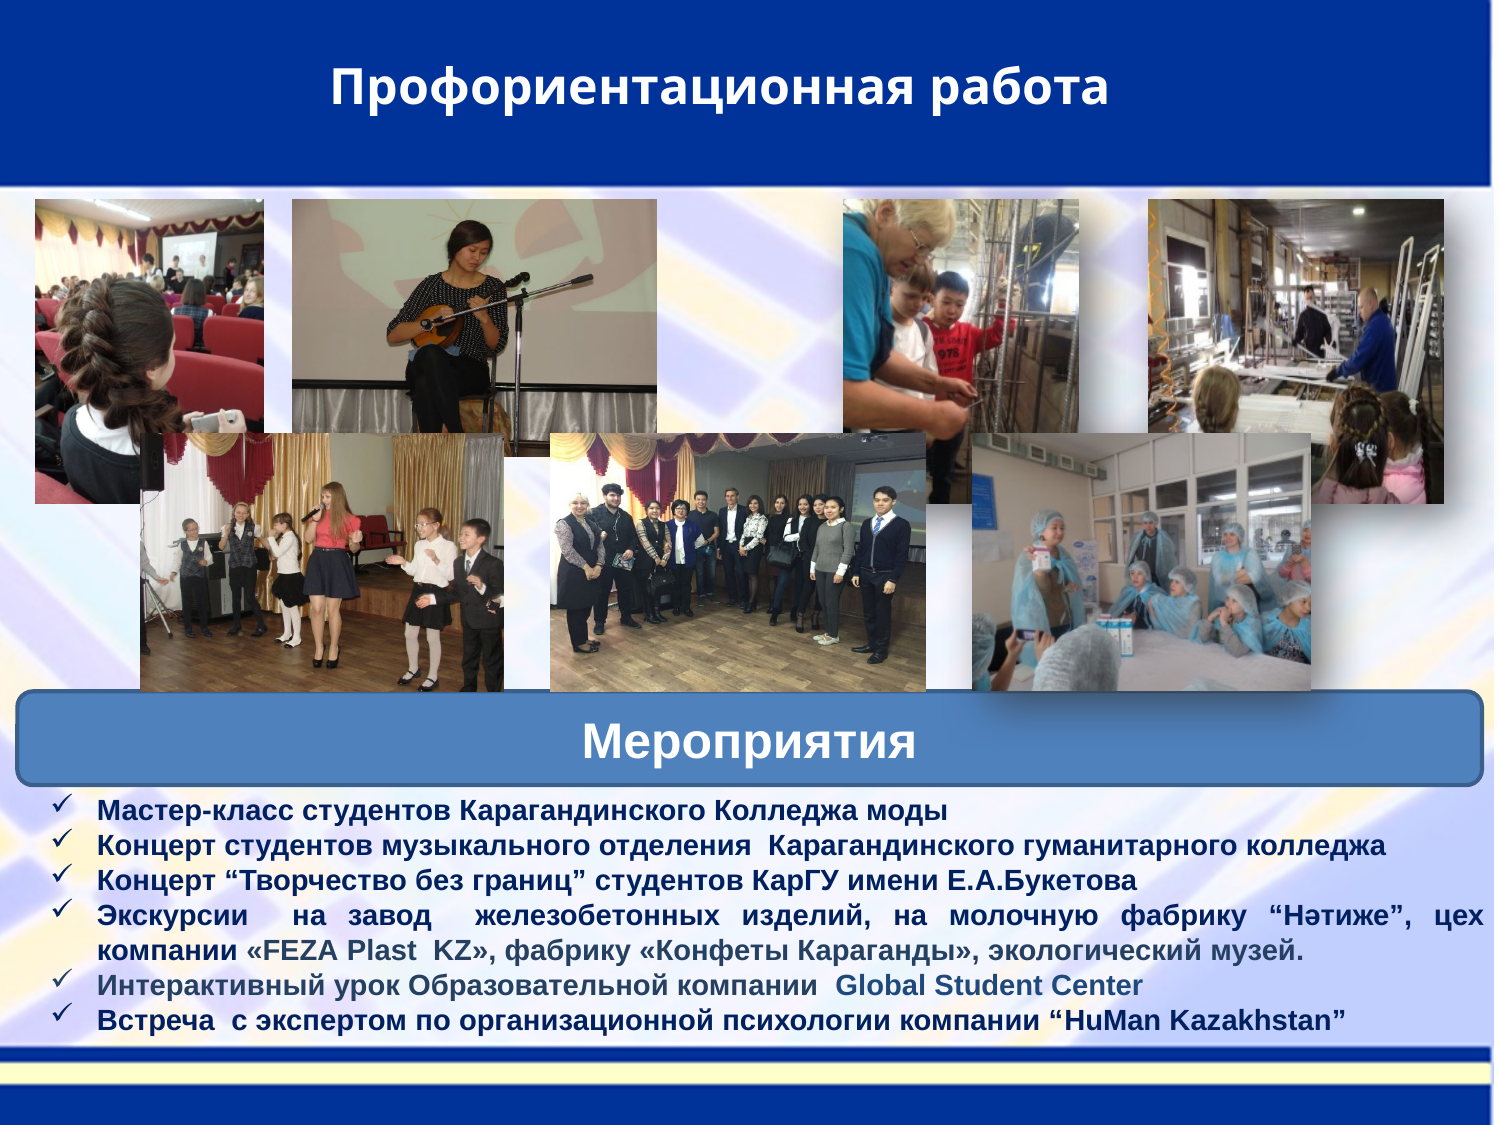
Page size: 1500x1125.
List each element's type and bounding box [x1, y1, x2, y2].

picture [34, 198, 1444, 692]
list [0, 0, 1495, 1125]
